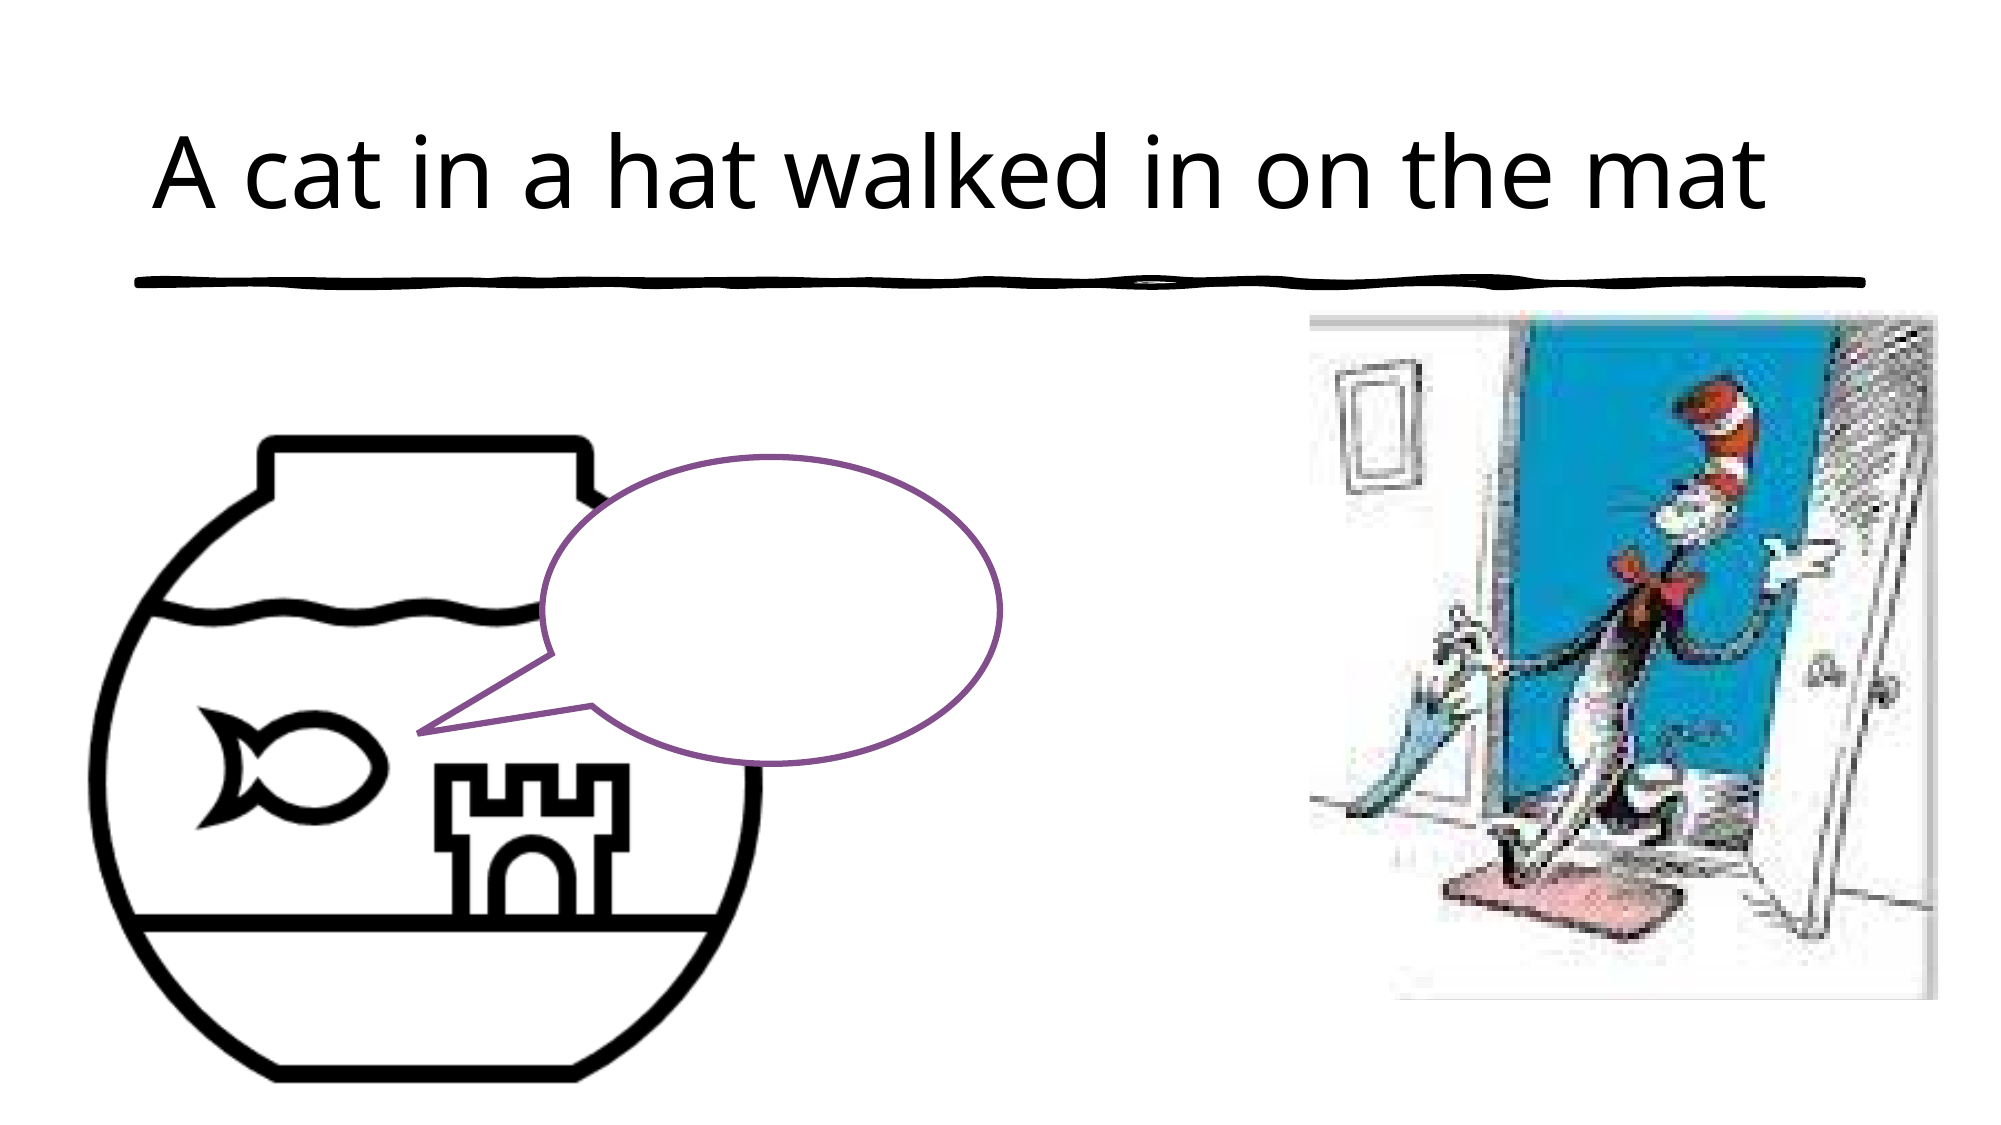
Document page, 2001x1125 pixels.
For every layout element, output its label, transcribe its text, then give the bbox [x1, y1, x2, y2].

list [0, 338, 852, 1125]
text_box [852, 465, 1001, 755]
title A cat in a hat walked in on the mat [137, 59, 1863, 278]
picture [1309, 310, 1940, 1000]
